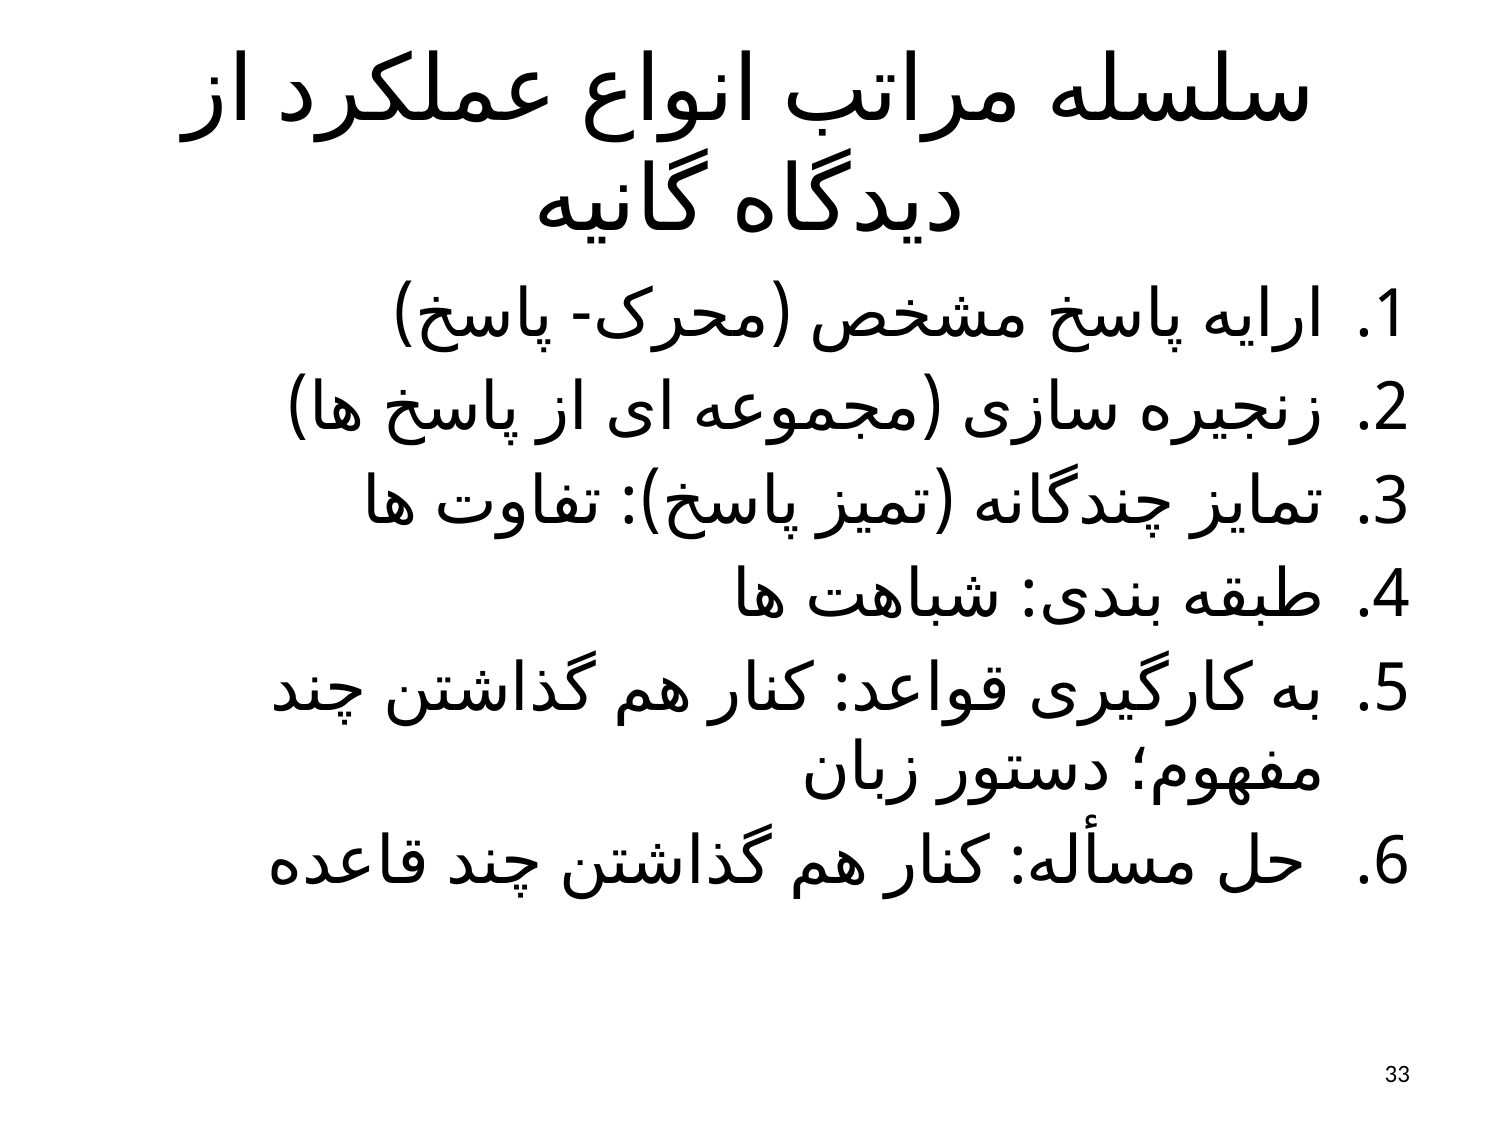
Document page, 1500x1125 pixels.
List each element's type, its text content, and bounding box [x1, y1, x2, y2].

slide_number 33 [1074, 1042, 1425, 1103]
title سلسله مراتب انواع عملکرد از دیدگاه گانیه [75, 45, 1425, 233]
list ارایه پاسخ مشخص (محرک- پاسخ) زنجیره سازی (مجموعه ای از پاسخ ها) تمایز چندگانه (تمیز پاسخ): تفاوت ها طبقه بندی: شباهت ها به کارگیری قواعد: کنار هم گذاشتن چند مفهوم؛ دستور زبان حل مسأله: کنار هم گذاشتن چند قاعده [75, 262, 1425, 1005]
